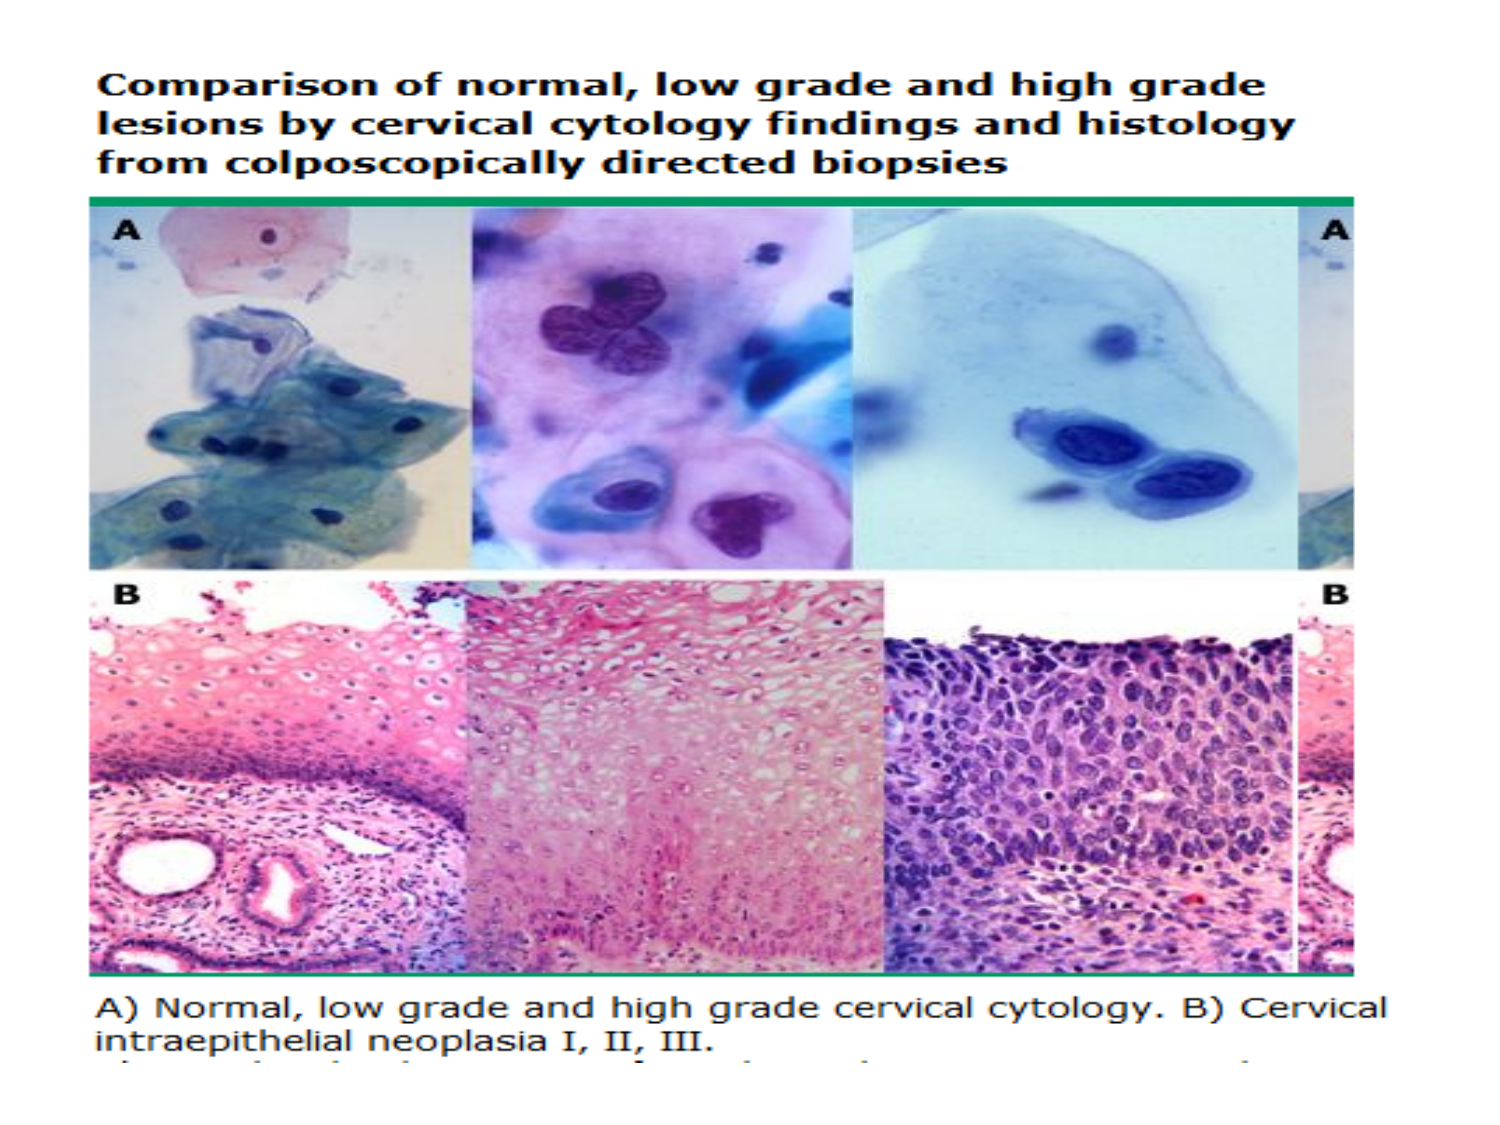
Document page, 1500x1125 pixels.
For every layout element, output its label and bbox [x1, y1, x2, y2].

list [37, 49, 1451, 1063]
